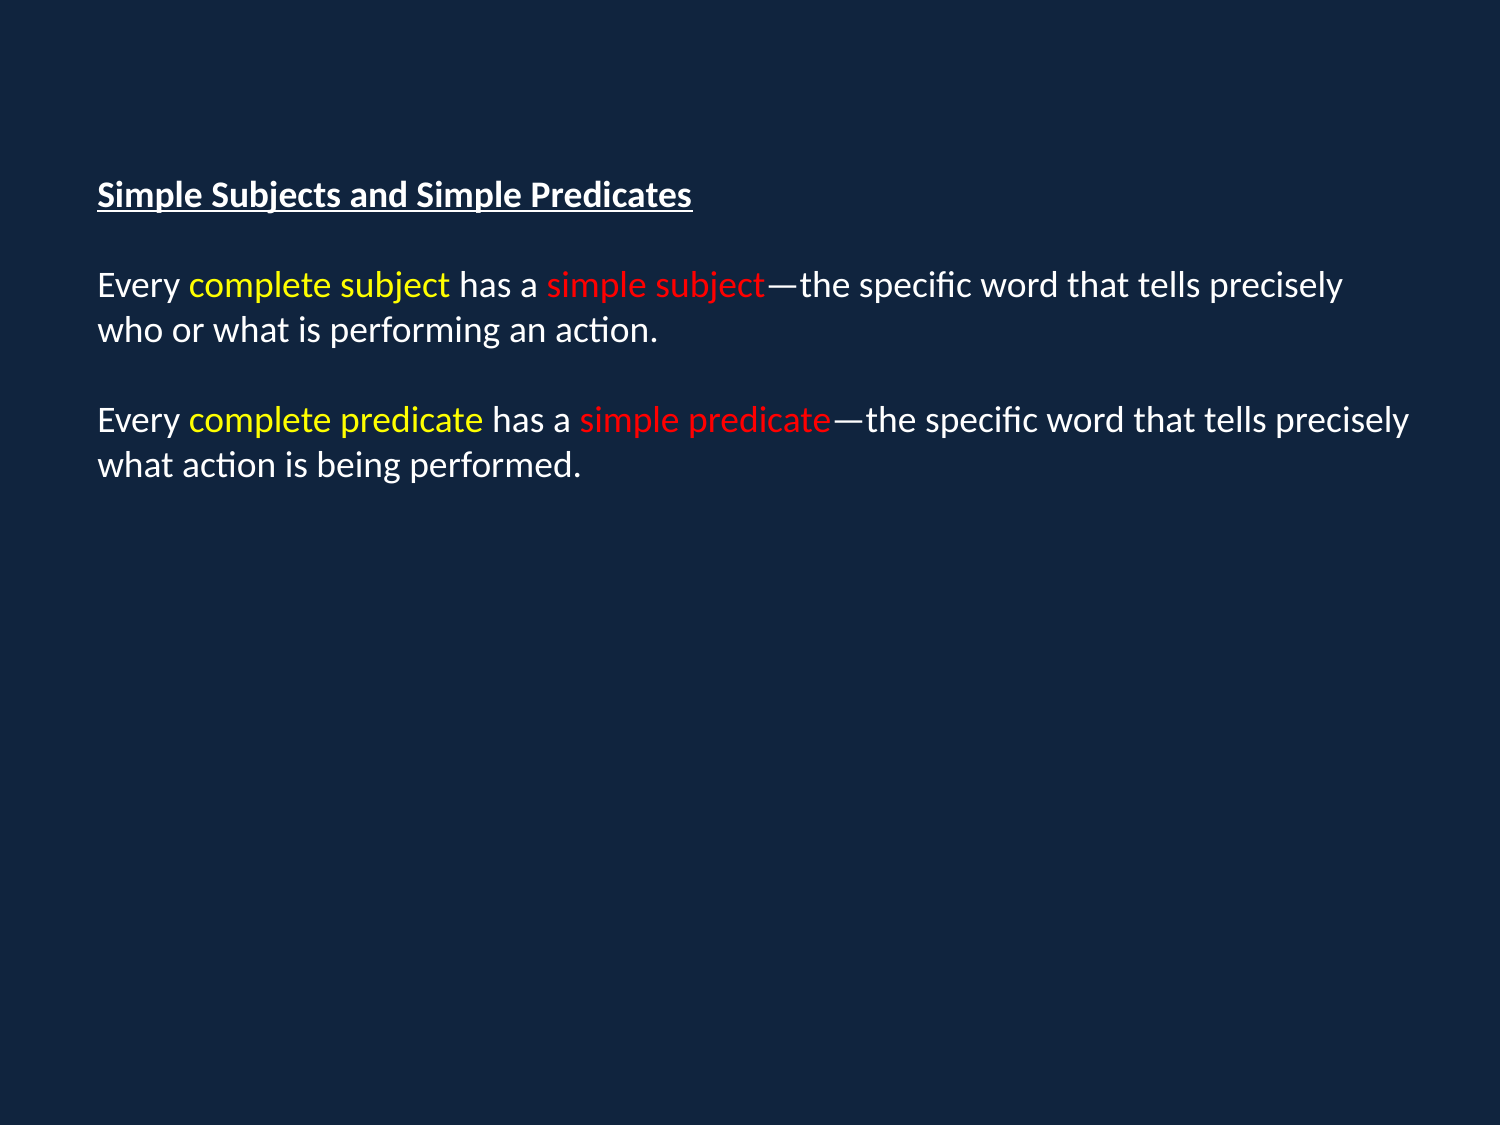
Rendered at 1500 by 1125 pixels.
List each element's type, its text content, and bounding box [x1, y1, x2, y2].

text_box Simple Subjects and Simple Predicates Every complete subject has a simple subject—the specific word that tells precisely who or what is performing an action. Every complete predicate has a simple predicate—the specific word that tells precisely what action is being performed. [82, 162, 1425, 493]
